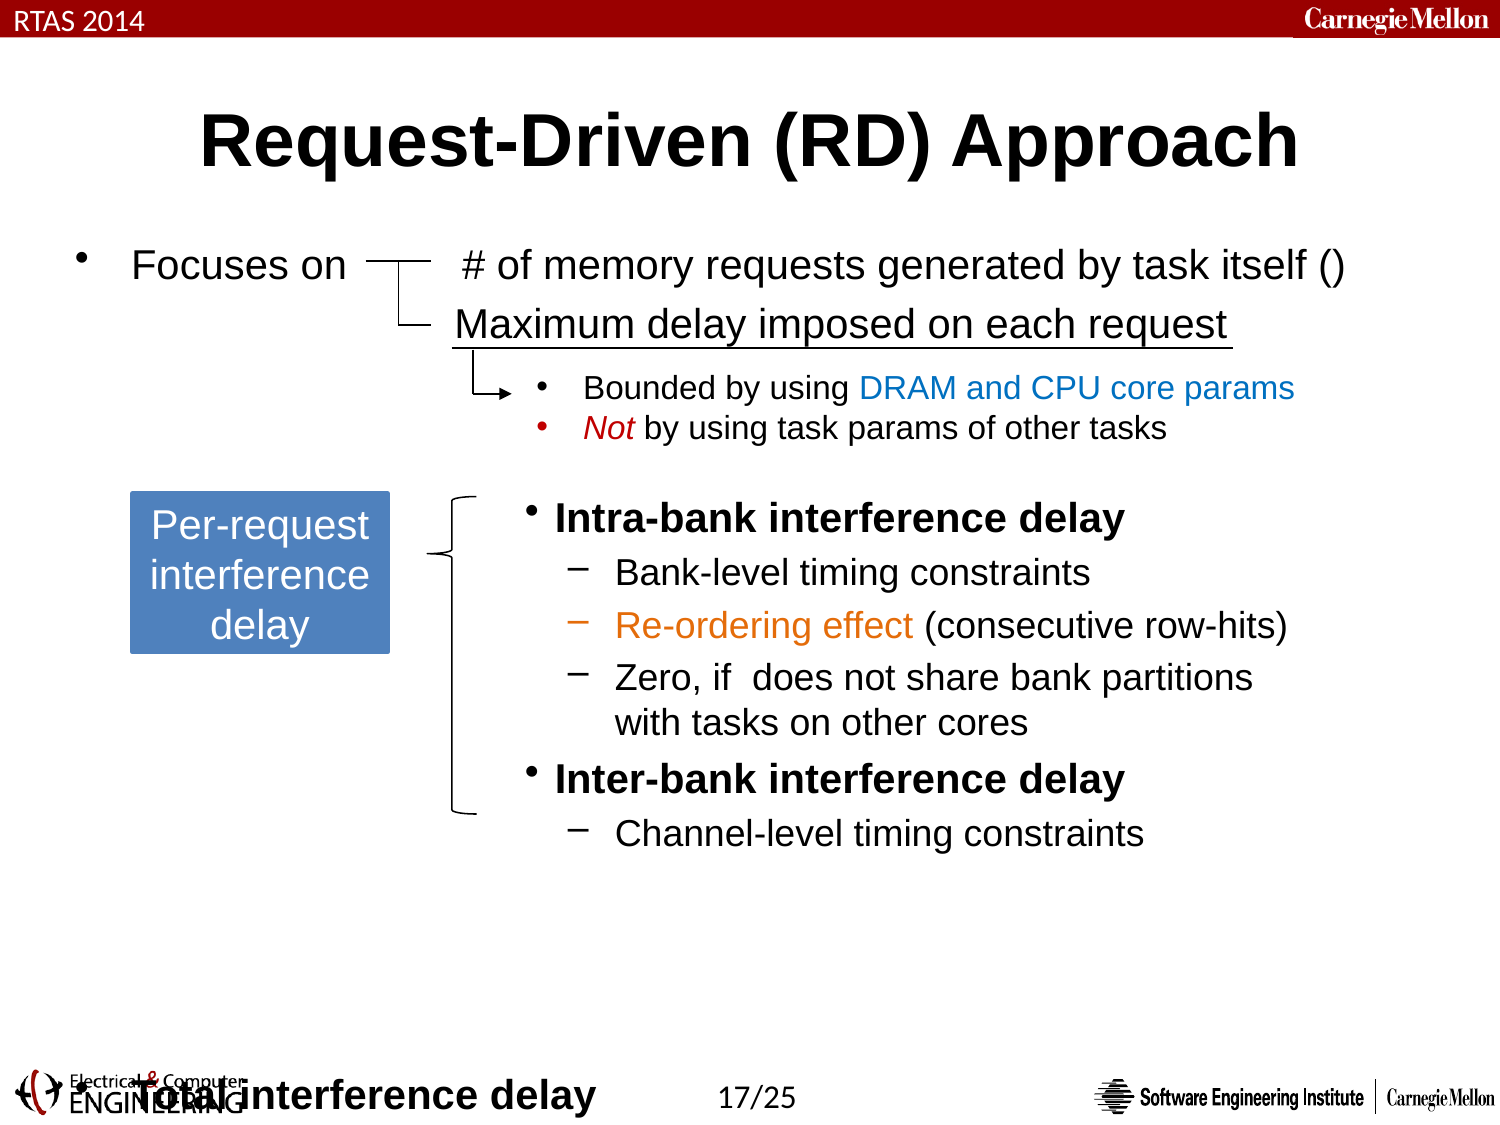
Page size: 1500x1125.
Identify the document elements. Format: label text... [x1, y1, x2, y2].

title Request-Driven (RD) Approach [0, 42, 1500, 231]
text_box Bounded by using DRAM and CPU core params Not by using task params of other tasks [521, 358, 1366, 454]
text_box [25, 0, 76, 27]
picture [1293, 0, 1500, 38]
slide_number 17/25 [673, 1076, 827, 1114]
text_box [427, 496, 477, 815]
picture [13, 1068, 244, 1116]
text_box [451, 347, 1233, 394]
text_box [365, 260, 432, 326]
text_box Per-request interference delay [130, 491, 390, 654]
